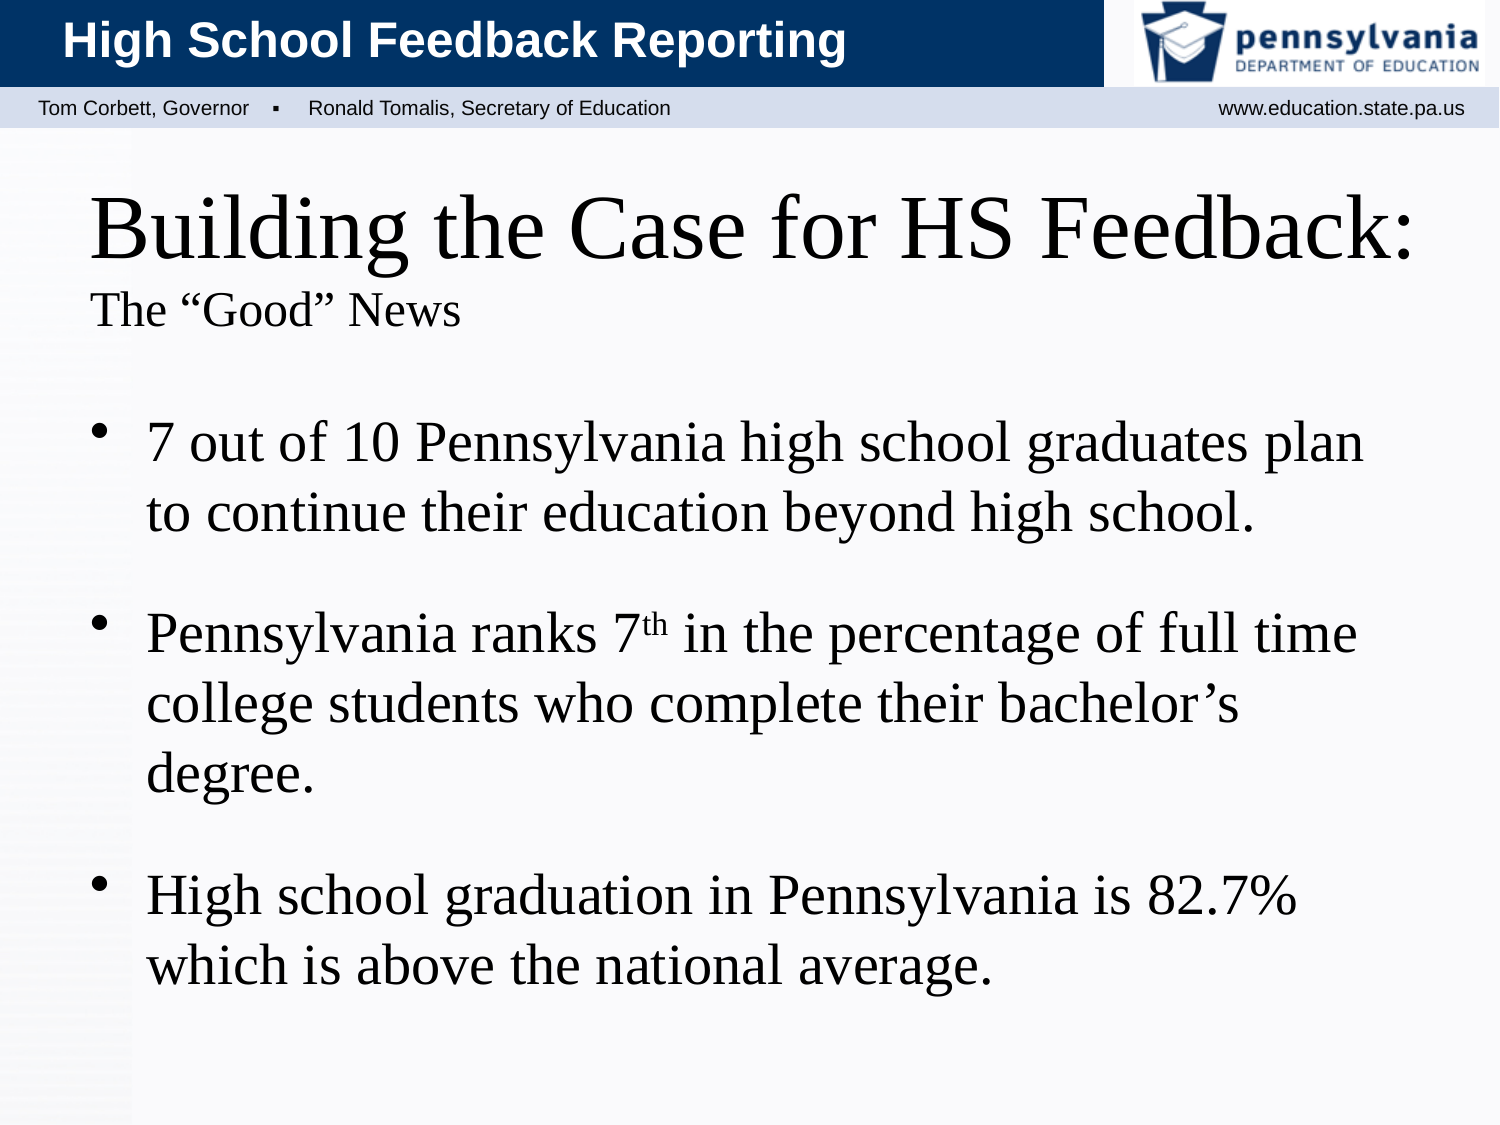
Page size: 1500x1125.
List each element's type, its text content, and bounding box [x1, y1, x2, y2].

list 7 out of 10 Pennsylvania high school graduates plan to continue their education beyond high school. Pennsylvania ranks 7th in the percentage of full time college students who complete their bachelor’s degree. High school graduation in Pennsylvania is 82.7% which is above the national average. [75, 395, 1425, 1063]
title Building the Case for HS Feedback: The “Good” News [75, 159, 1457, 308]
picture [0, 0, 1500, 1125]
